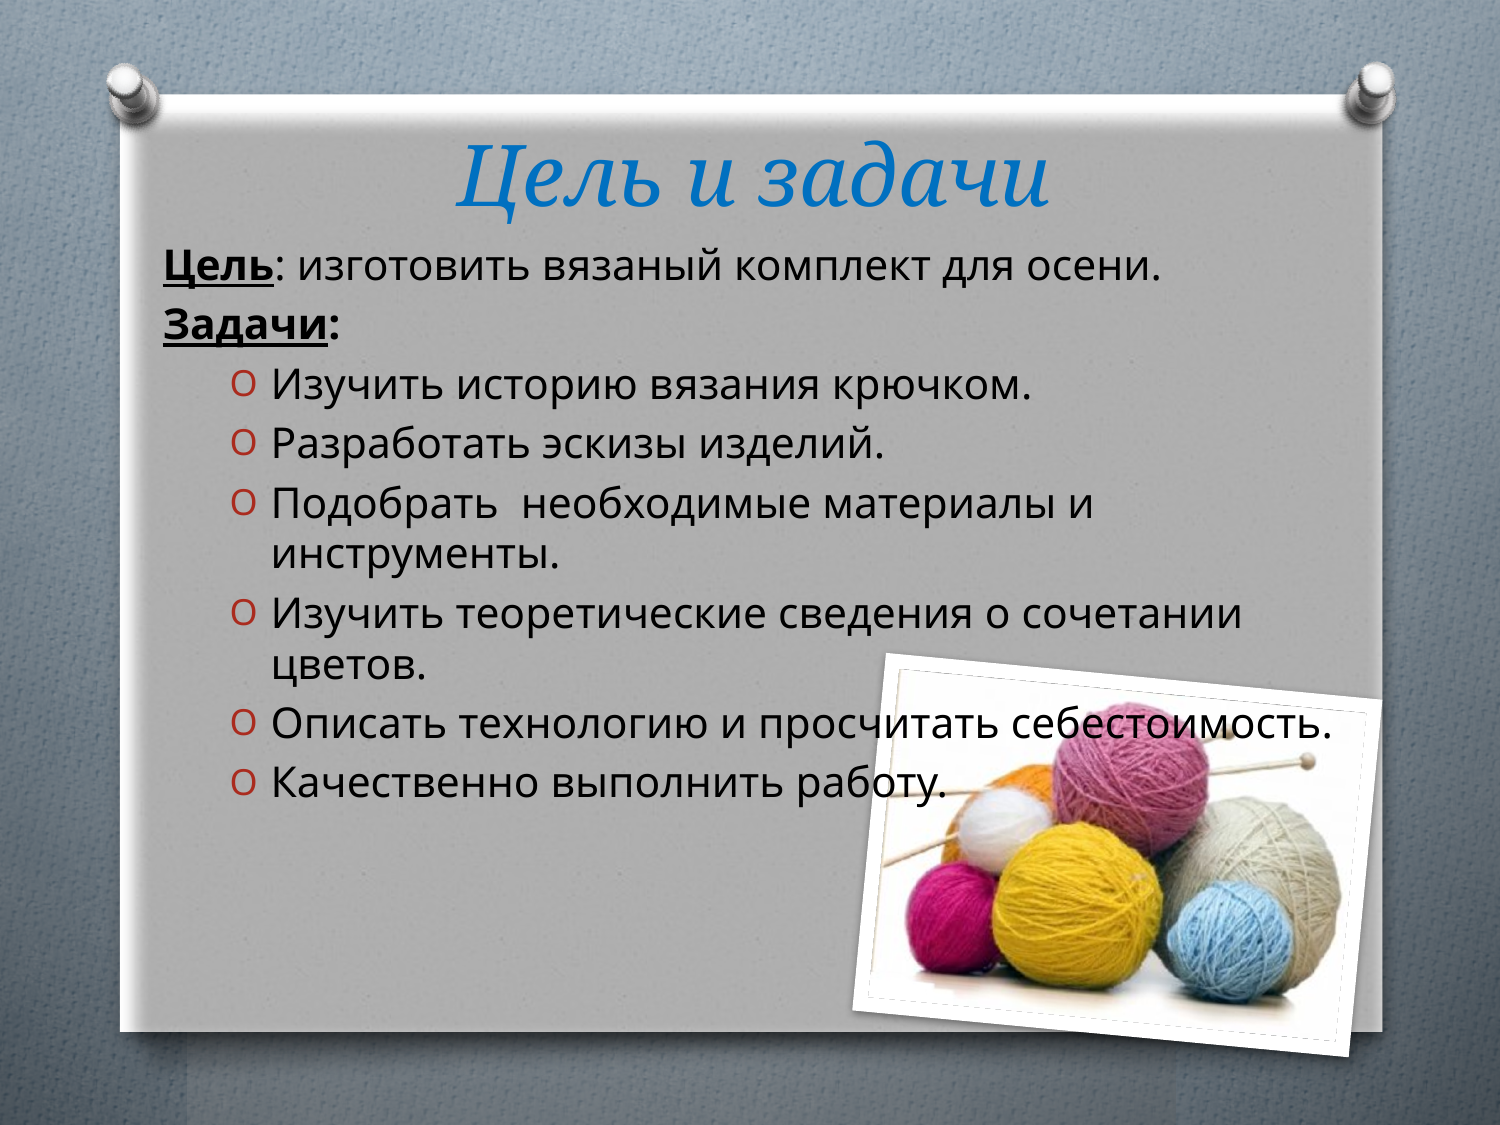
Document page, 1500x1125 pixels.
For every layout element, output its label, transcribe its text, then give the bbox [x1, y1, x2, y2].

picture [869, 689, 1356, 1041]
list Цель: изготовить вязаный комплект для осени. Задачи: Изучить историю вязания крючком. Разработать эскизы изделий. Подобрать необходимые материалы и инструменты. Изучить теоретические сведения о сочетании цветов. Описать технологию и просчитать себестоимость. Качественно выполнить работу. [147, 230, 1365, 822]
picture [75, 29, 198, 153]
picture [1317, 35, 1439, 156]
title Цель и задачи [183, 113, 1326, 230]
